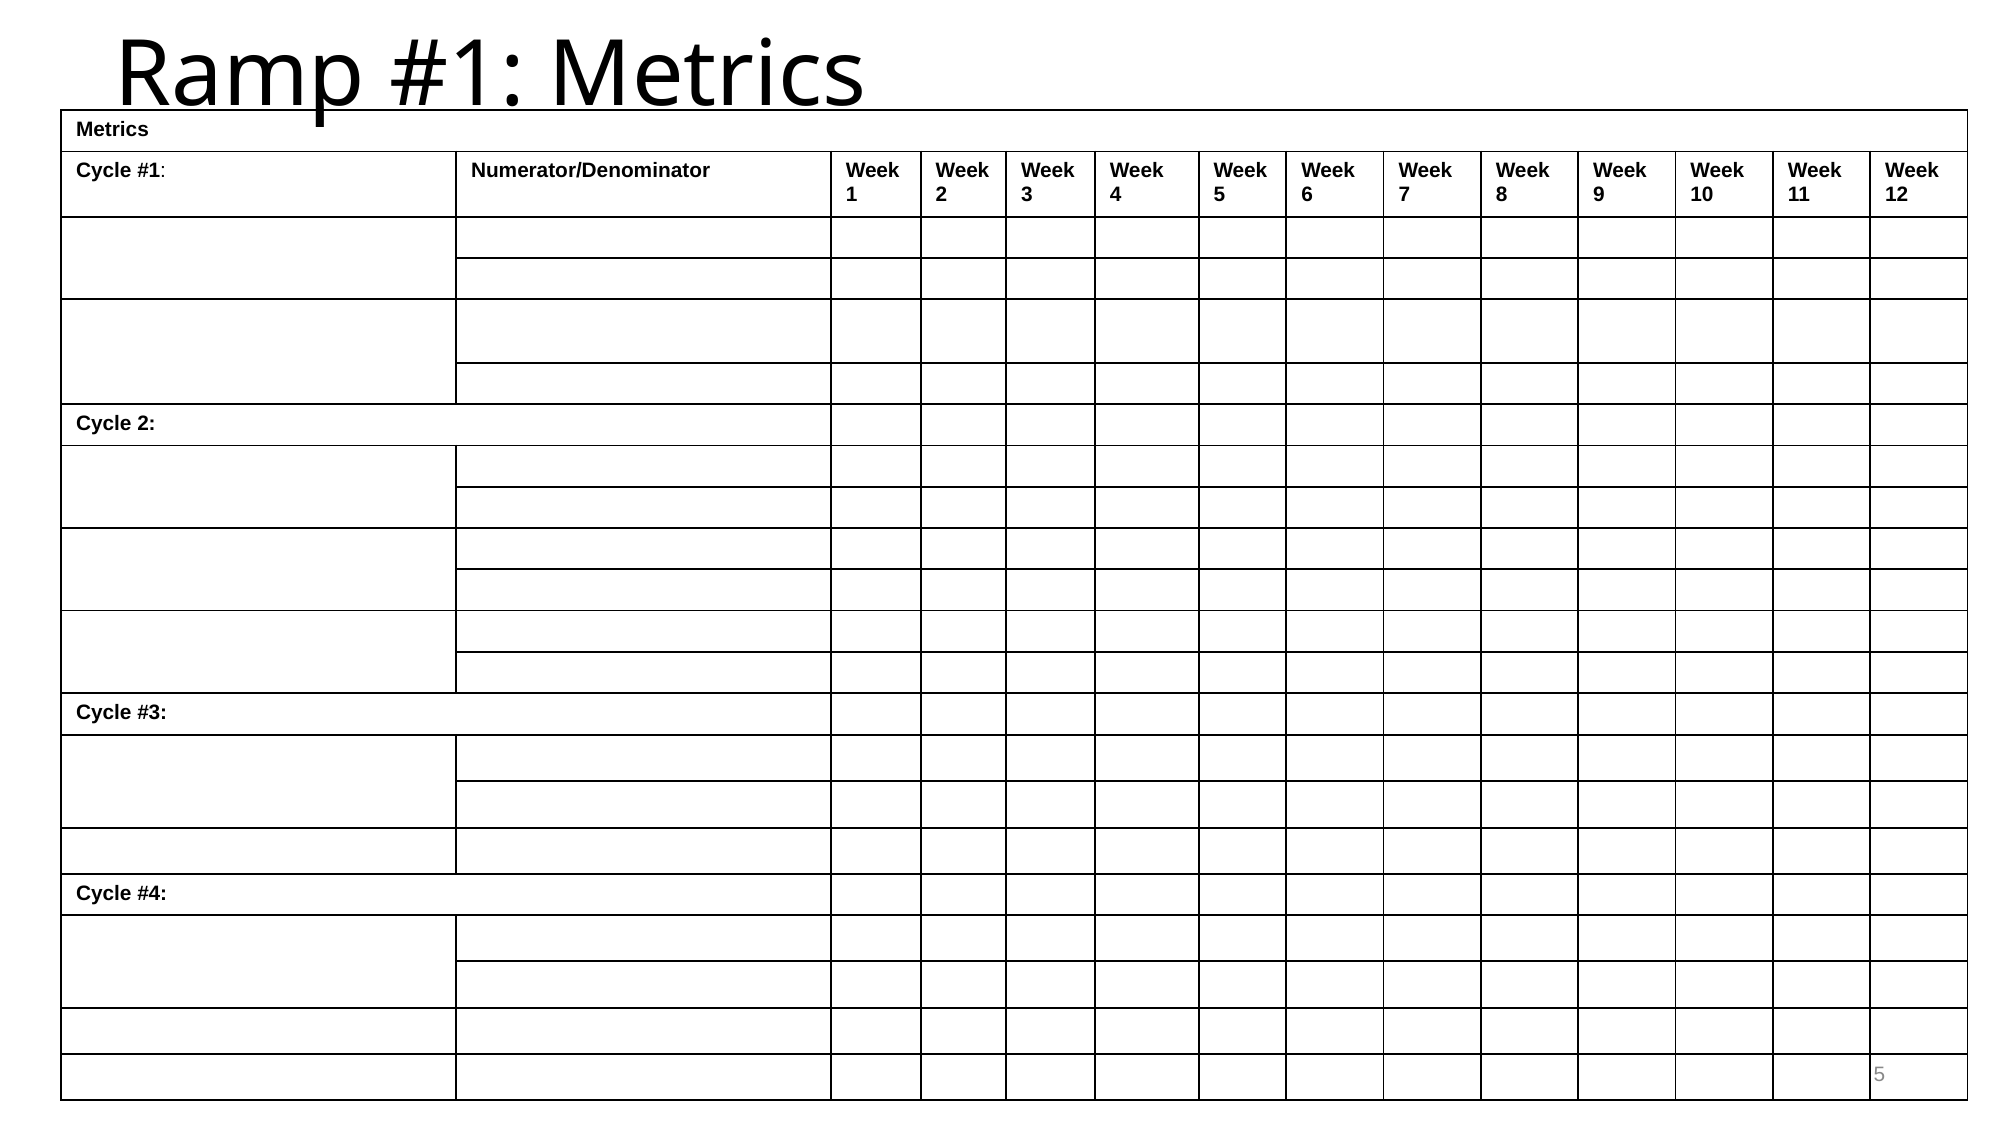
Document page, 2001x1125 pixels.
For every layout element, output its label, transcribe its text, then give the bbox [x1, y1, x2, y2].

table_cell [1871, 488, 1967, 527]
table_cell [922, 653, 1005, 692]
table_cell [832, 570, 920, 610]
table_cell [1384, 529, 1480, 568]
table_cell [1676, 364, 1772, 403]
table_cell [457, 218, 830, 257]
table_cell [457, 300, 830, 362]
table_cell Cycle #1: [62, 152, 455, 216]
table_cell [1384, 488, 1480, 527]
table_cell [1384, 916, 1480, 960]
table_cell [1482, 446, 1577, 486]
title Ramp #1: Metrics [99, 0, 1774, 109]
table_cell [1384, 736, 1480, 780]
table_cell [1676, 611, 1772, 651]
table_cell [1096, 875, 1198, 914]
table_cell [1774, 488, 1869, 527]
table_cell [1096, 405, 1198, 445]
table_cell [1200, 570, 1285, 610]
table_cell [1200, 300, 1285, 362]
table_cell [457, 529, 830, 568]
table_cell [832, 446, 920, 486]
table_cell [1774, 875, 1869, 914]
table_cell [1482, 653, 1577, 692]
table_cell Week 5 [1200, 152, 1285, 216]
table_cell [1871, 1055, 1967, 1099]
table_cell [1096, 218, 1198, 257]
table_cell [1096, 1009, 1198, 1053]
table_cell [1200, 736, 1285, 780]
table_cell [1579, 782, 1675, 827]
table_cell [1579, 405, 1675, 445]
table_cell [1096, 259, 1198, 298]
table_cell [1007, 736, 1094, 780]
table_cell [1200, 962, 1285, 1007]
table_cell [1579, 829, 1675, 873]
table_cell [1384, 875, 1480, 914]
table_cell [1007, 218, 1094, 257]
table_cell Week 8 [1482, 152, 1577, 216]
table_cell [1287, 218, 1383, 257]
table_cell [832, 488, 920, 527]
table_cell [1200, 446, 1285, 486]
table_cell [1287, 259, 1383, 298]
table_cell [1200, 829, 1285, 873]
table_cell [1676, 1009, 1772, 1053]
table_cell [1287, 962, 1383, 1007]
table_cell [1007, 570, 1094, 610]
table_cell [1096, 736, 1198, 780]
table_cell [1871, 736, 1967, 780]
table_cell [1007, 611, 1094, 651]
table_cell [1007, 1055, 1094, 1099]
table_cell [1676, 829, 1772, 873]
table_cell [832, 782, 920, 827]
table_cell [922, 611, 1005, 651]
table_cell [1096, 916, 1198, 960]
table_cell [1871, 653, 1967, 692]
table_cell [1774, 1009, 1869, 1053]
table_cell [1579, 736, 1675, 780]
table_cell [922, 218, 1005, 257]
table_cell [1871, 300, 1967, 362]
table_cell [832, 300, 920, 362]
table_cell [1200, 488, 1285, 527]
table_cell [1482, 218, 1577, 257]
table_cell [832, 1009, 920, 1053]
table_cell [1871, 1009, 1967, 1053]
table_cell [1676, 570, 1772, 610]
table_cell [1482, 1009, 1577, 1053]
table_cell Cycle 2: [62, 405, 830, 445]
table_cell [1579, 259, 1675, 298]
table_cell [1676, 446, 1772, 486]
table_cell [1871, 259, 1967, 298]
table_cell [1482, 1055, 1577, 1099]
table_cell Week 7 [1384, 152, 1480, 216]
table_cell [1579, 694, 1675, 734]
table_cell [1579, 962, 1675, 1007]
table_cell Numerator/Denominator [457, 152, 830, 216]
table_cell [1007, 829, 1094, 873]
table_cell [832, 364, 920, 403]
table_cell [922, 962, 1005, 1007]
table_cell Week 10 [1676, 152, 1772, 216]
table_cell [1676, 736, 1772, 780]
table_cell [1096, 364, 1198, 403]
table_cell [832, 962, 920, 1007]
table_cell Week 4 [1096, 152, 1198, 216]
table_cell [457, 1055, 830, 1099]
table_cell [1774, 405, 1869, 445]
table_cell [1676, 529, 1772, 568]
table_cell [1774, 962, 1869, 1007]
table_cell [1871, 611, 1967, 651]
table_cell Week 6 [1287, 152, 1383, 216]
table_cell Cycle #4: [62, 875, 830, 914]
table_cell [922, 1009, 1005, 1053]
table_cell [1200, 529, 1285, 568]
table_cell [1287, 782, 1383, 827]
table_cell [1384, 653, 1480, 692]
table_cell [832, 916, 920, 960]
table_cell [1482, 875, 1577, 914]
table_cell [922, 1055, 1005, 1099]
table_cell [1200, 653, 1285, 692]
table_cell [62, 529, 455, 610]
table_cell [1871, 405, 1967, 445]
table_cell [1482, 829, 1577, 873]
table_cell [1676, 694, 1772, 734]
table_cell [1482, 611, 1577, 651]
table_cell [1482, 736, 1577, 780]
table_cell [1676, 782, 1772, 827]
table_cell [1579, 916, 1675, 960]
table_cell [1871, 570, 1967, 610]
table_cell [1287, 875, 1383, 914]
table_cell [1482, 405, 1577, 445]
table_cell [1579, 875, 1675, 914]
table_cell [1482, 916, 1577, 960]
table_cell [832, 694, 920, 734]
table_cell [1007, 962, 1094, 1007]
table_cell [1096, 962, 1198, 1007]
table_cell [1774, 694, 1869, 734]
table_cell Week 1 [832, 152, 920, 216]
table_cell [922, 300, 1005, 362]
table_cell [1007, 916, 1094, 960]
table_cell [1676, 875, 1772, 914]
table_cell [1676, 962, 1772, 1007]
table_cell [1871, 962, 1967, 1007]
table_cell [1384, 1055, 1480, 1099]
table_cell Week 3 [1007, 152, 1094, 216]
table_cell [1096, 300, 1198, 362]
table_cell [922, 488, 1005, 527]
table_cell [1096, 446, 1198, 486]
table_cell [1871, 916, 1967, 960]
table_cell [457, 488, 830, 527]
table_cell [832, 653, 920, 692]
table_cell [457, 962, 830, 1007]
table_cell Cycle #3: [62, 694, 830, 734]
table_cell [1579, 488, 1675, 527]
table_cell [1200, 259, 1285, 298]
table_cell [922, 529, 1005, 568]
table_cell [1676, 1055, 1772, 1099]
table_cell [1200, 694, 1285, 734]
table_cell [1200, 611, 1285, 651]
table_cell [1579, 446, 1675, 486]
table_cell [457, 364, 830, 403]
table_cell [62, 829, 455, 873]
table_cell [1007, 300, 1094, 362]
table_cell [1676, 259, 1772, 298]
table_cell [1774, 570, 1869, 610]
table_cell [1287, 829, 1383, 873]
table_cell [1482, 529, 1577, 568]
table_cell [1579, 364, 1675, 403]
table_cell [1774, 916, 1869, 960]
table_cell [1384, 829, 1480, 873]
table_cell [1676, 405, 1772, 445]
table_cell [457, 1009, 830, 1053]
table_cell [922, 259, 1005, 298]
table_cell [1482, 259, 1577, 298]
table_cell [1871, 829, 1967, 873]
table_cell [832, 529, 920, 568]
table_cell [457, 782, 830, 827]
table_cell [1774, 529, 1869, 568]
table_cell [1096, 488, 1198, 527]
table_cell [1287, 653, 1383, 692]
table_cell [1200, 218, 1285, 257]
table_cell [1579, 1009, 1675, 1053]
table_cell [1384, 782, 1480, 827]
table_cell [1287, 611, 1383, 651]
table_cell [1287, 364, 1383, 403]
table_cell [1096, 653, 1198, 692]
table_cell Week 12 [1871, 152, 1967, 216]
table_cell [1007, 653, 1094, 692]
table_cell [832, 218, 920, 257]
table_cell [1200, 916, 1285, 960]
table_cell [1774, 364, 1869, 403]
table_cell [62, 218, 455, 298]
table_cell [922, 446, 1005, 486]
table_cell [457, 736, 830, 780]
table_cell [922, 736, 1005, 780]
table_cell Week 9 [1579, 152, 1675, 216]
table_cell [1579, 611, 1675, 651]
table_cell [1384, 1009, 1480, 1053]
table_cell [1384, 300, 1480, 362]
table_cell [1096, 1055, 1198, 1099]
table_cell [1482, 300, 1577, 362]
table_cell [1871, 529, 1967, 568]
table_cell [832, 611, 920, 651]
table_cell [1871, 446, 1967, 486]
table_cell [1007, 364, 1094, 403]
table_cell [1676, 653, 1772, 692]
table_cell [1774, 446, 1869, 486]
table_cell [1579, 529, 1675, 568]
table_cell [1774, 782, 1869, 827]
table_cell [1007, 405, 1094, 445]
table_cell [1384, 405, 1480, 445]
table_cell [1200, 1009, 1285, 1053]
table_cell [1384, 218, 1480, 257]
table_cell [1287, 694, 1383, 734]
table_cell [1287, 300, 1383, 362]
table_cell [1579, 300, 1675, 362]
table_cell [1200, 364, 1285, 403]
table_cell [457, 259, 830, 298]
table_cell [457, 446, 830, 486]
table_cell [1579, 570, 1675, 610]
table_cell [1774, 829, 1869, 873]
table_cell [922, 405, 1005, 445]
table_cell [1287, 916, 1383, 960]
table_cell Week 11 [1774, 152, 1869, 216]
table_cell [1774, 611, 1869, 651]
table_cell [1774, 300, 1869, 362]
table_cell [832, 829, 920, 873]
table_cell [1871, 782, 1967, 827]
table_cell [1384, 446, 1480, 486]
table_cell [1096, 611, 1198, 651]
table_cell [1200, 875, 1285, 914]
table_cell [62, 916, 455, 1007]
table_cell [922, 364, 1005, 403]
table_cell [922, 875, 1005, 914]
table_cell [1774, 1055, 1869, 1099]
table_cell [1482, 962, 1577, 1007]
table_cell [832, 875, 920, 914]
table_cell [1096, 529, 1198, 568]
table_cell [1482, 694, 1577, 734]
table_cell [1007, 694, 1094, 734]
table_cell [1287, 446, 1383, 486]
table_cell [457, 653, 830, 692]
table_cell [1287, 529, 1383, 568]
table_cell [1096, 829, 1198, 873]
table_cell [62, 611, 455, 692]
table_cell [1871, 875, 1967, 914]
table_cell [1287, 405, 1383, 445]
table_cell [1676, 218, 1772, 257]
table_cell [1287, 1055, 1383, 1099]
table_cell [832, 736, 920, 780]
table_cell [457, 611, 830, 651]
table_cell [1007, 529, 1094, 568]
table_cell [1007, 875, 1094, 914]
table_cell [1384, 364, 1480, 403]
table_cell [1384, 611, 1480, 651]
table_cell [1287, 570, 1383, 610]
table_cell [1871, 694, 1967, 734]
table_cell [1007, 1009, 1094, 1053]
table_cell [832, 405, 920, 445]
table_cell [62, 300, 455, 403]
table_cell [1579, 1055, 1675, 1099]
table_cell [1287, 736, 1383, 780]
table_cell [62, 736, 455, 827]
table_cell [1384, 570, 1480, 610]
table_cell [1200, 782, 1285, 827]
table_cell [1200, 405, 1285, 445]
table_cell [1871, 218, 1967, 257]
table_cell [62, 1009, 455, 1053]
table_cell [1287, 488, 1383, 527]
table_header Metrics [62, 111, 1967, 151]
table_cell [457, 916, 830, 960]
table_cell [922, 570, 1005, 610]
table_cell [457, 829, 830, 873]
table_cell [1482, 782, 1577, 827]
table_cell [1007, 488, 1094, 527]
table_cell [1384, 694, 1480, 734]
table_cell [922, 916, 1005, 960]
table_cell [1096, 782, 1198, 827]
table_cell [1096, 694, 1198, 734]
table_cell [1200, 1055, 1285, 1099]
table_cell [832, 259, 920, 298]
table_cell [1774, 653, 1869, 692]
table_cell [1482, 364, 1577, 403]
table_cell [457, 570, 830, 610]
table_cell [1579, 218, 1675, 257]
table_cell [1676, 300, 1772, 362]
table_cell [1579, 653, 1675, 692]
table_cell [1007, 446, 1094, 486]
table_cell [922, 694, 1005, 734]
table_cell [1676, 488, 1772, 527]
table_cell [832, 1055, 920, 1099]
table_cell [1384, 259, 1480, 298]
table_cell [1096, 570, 1198, 610]
table_cell [62, 446, 455, 527]
table_cell [1676, 916, 1772, 960]
table_cell [1384, 962, 1480, 1007]
table_cell [1774, 736, 1869, 780]
table_cell [1007, 782, 1094, 827]
table_cell [1774, 259, 1869, 298]
table_cell [1774, 218, 1869, 257]
table_cell [1287, 1009, 1383, 1053]
table_cell [1871, 364, 1967, 403]
table_cell [922, 782, 1005, 827]
table_cell Week 2 [922, 152, 1005, 216]
table_cell [922, 829, 1005, 873]
table_cell [62, 1055, 455, 1099]
table_cell [1482, 488, 1577, 527]
table_cell [1007, 259, 1094, 298]
table_cell [1482, 570, 1577, 610]
